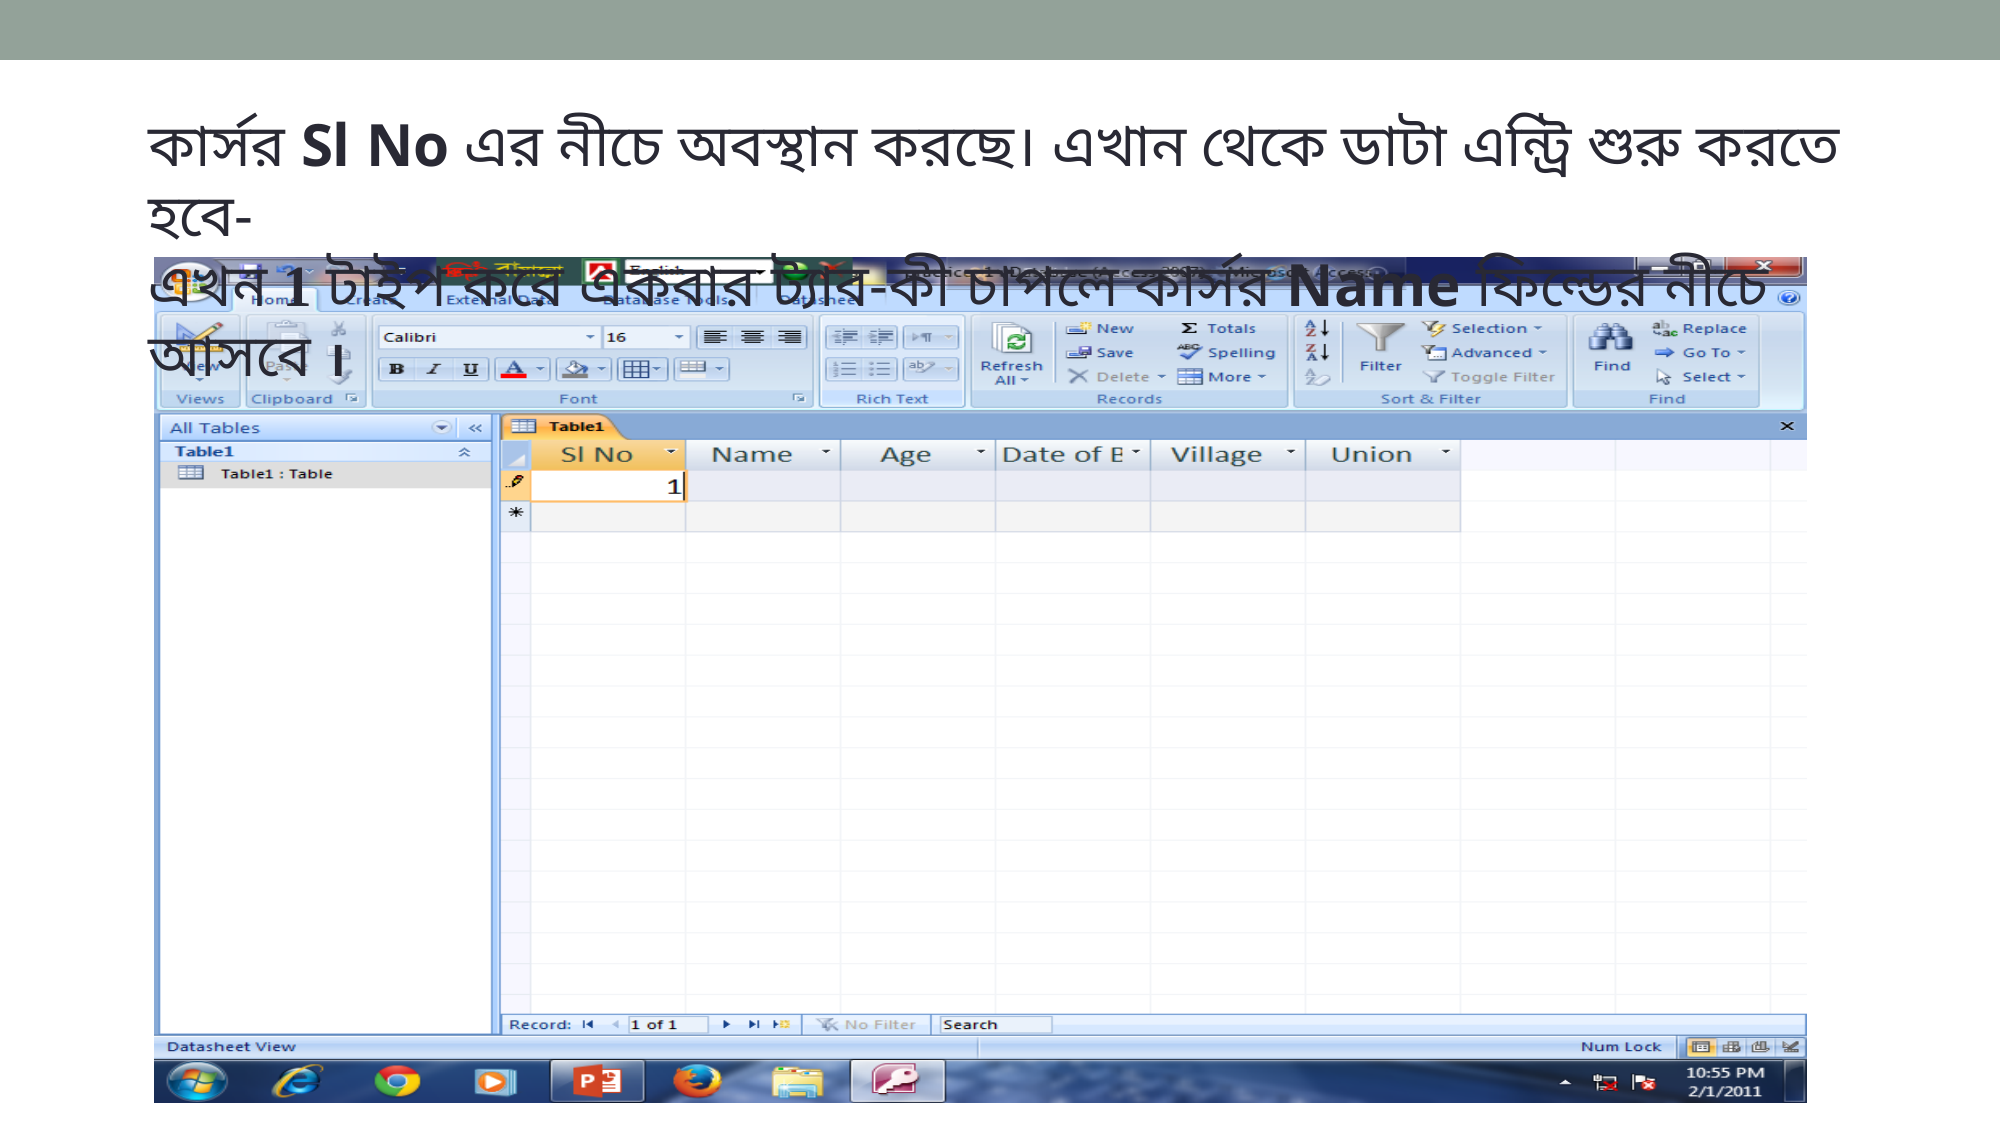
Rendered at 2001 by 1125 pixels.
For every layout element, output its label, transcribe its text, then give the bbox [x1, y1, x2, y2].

text_box কার্সর Sl No এর নীচে অবস্থান করছে। এখান থেকে ডাটা এন্ট্রি শুরু করতে হবে- এখন 1 টাইপ করে একবার ট্যাব-কী চাপলে কার্সর Name ফিল্ডের নীচে আসবে । [133, 100, 1961, 456]
picture [154, 257, 1808, 1103]
